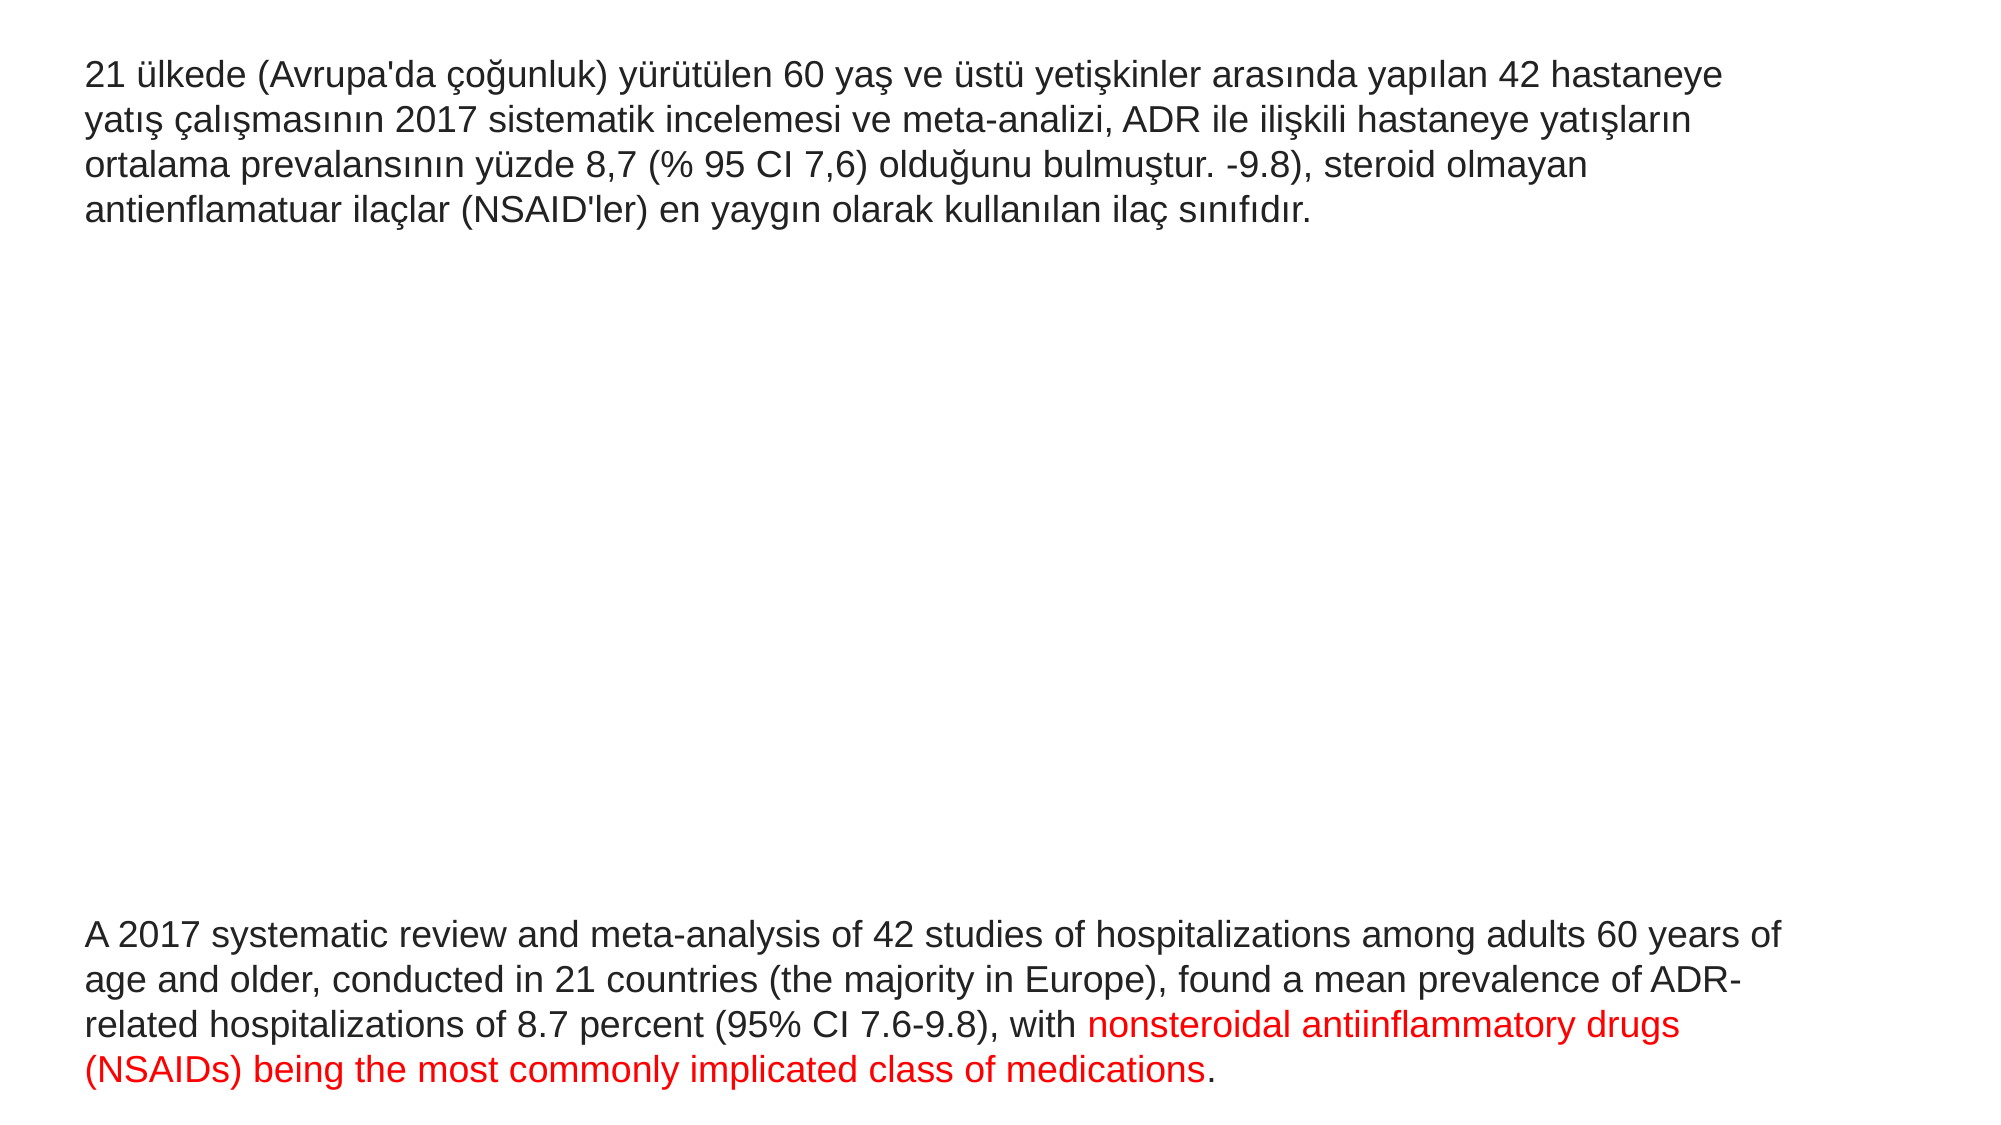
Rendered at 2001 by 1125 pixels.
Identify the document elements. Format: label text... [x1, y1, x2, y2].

text_box A 2017 systematic review and meta-analysis of 42 studies of hospitalizations among adults 60 years of age and older, conducted in 21 countries (the majority in Europe), found a mean prevalence of ADR-related hospitalizations of 8.7 percent (95% CI 7.6-9.8), with nonsteroidal antiinflammatory drugs (NSAIDs) being the most commonly implicated class of medications. [69, 902, 1859, 1098]
text_box 21 ülkede (Avrupa'da çoğunluk) yürütülen 60 yaş ve üstü yetişkinler arasında yapılan 42 hastaneye yatış çalışmasının 2017 sistematik incelemesi ve meta-analizi, ADR ile ilişkili hastaneye yatışların ortalama prevalansının yüzde 8,7 (% 95 CI 7,6) olduğunu bulmuştur. -9.8), steroid olmayan antienflamatuar ilaçlar (NSAID'ler) en yaygın olarak kullanılan ilaç sınıfıdır. [69, 42, 1796, 238]
